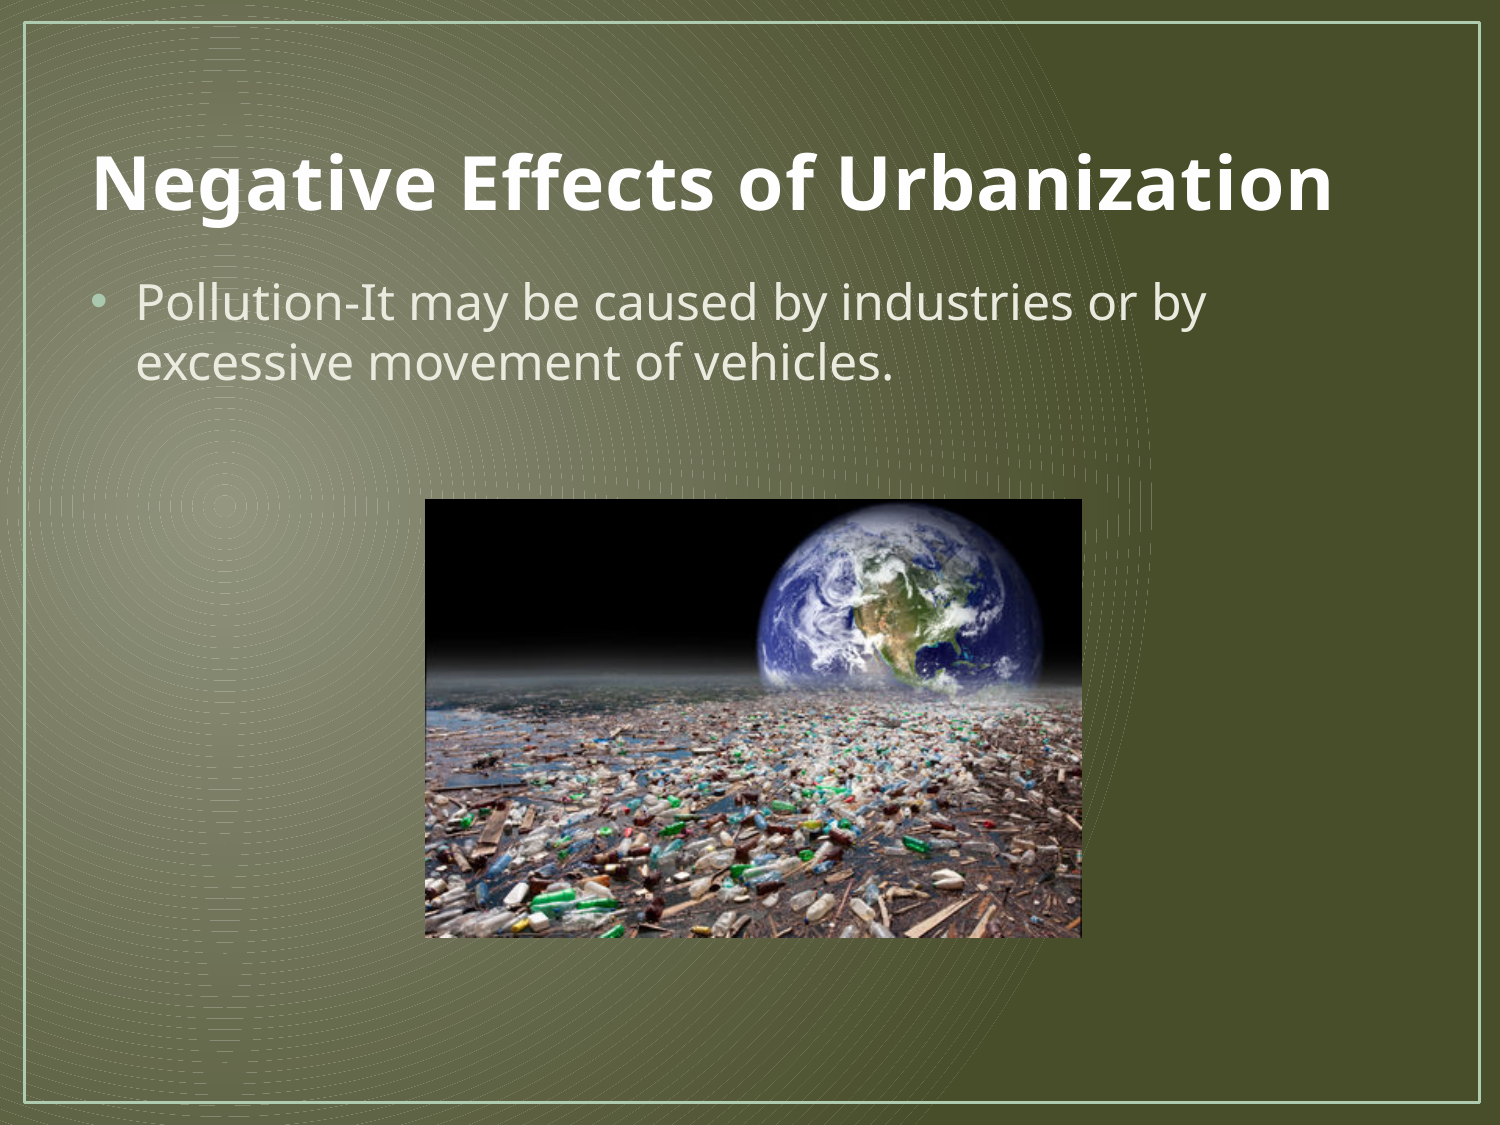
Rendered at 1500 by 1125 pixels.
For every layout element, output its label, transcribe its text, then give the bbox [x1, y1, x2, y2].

picture [424, 499, 1082, 938]
list Pollution-It may be caused by industries or by excessive movement of vehicles. [75, 262, 1425, 1005]
title Negative Effects of Urbanization [75, 45, 1425, 233]
